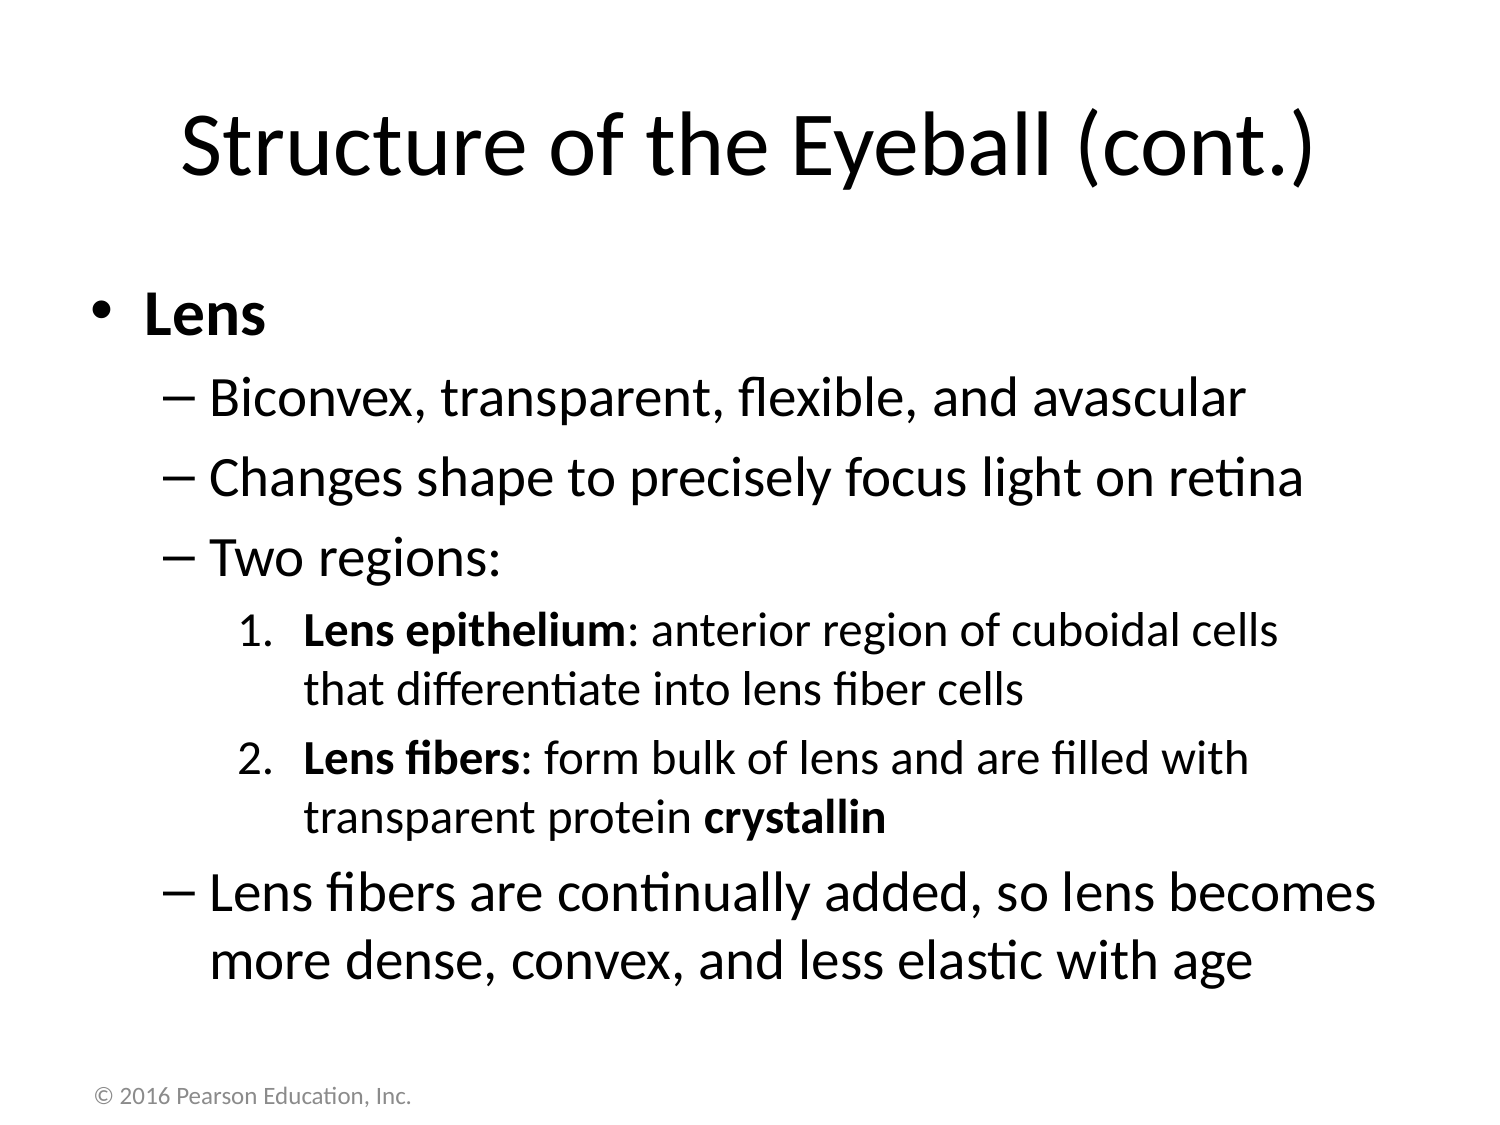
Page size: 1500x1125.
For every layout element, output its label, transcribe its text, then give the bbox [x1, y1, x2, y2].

list Lens Biconvex, transparent, flexible, and avascular Changes shape to precisely focus light on retina Two regions: Lens epithelium: anterior region of cuboidal cells that differentiate into lens fiber cells Lens fibers: form bulk of lens and are filled with transparent protein crystallin Lens fibers are continually added, so lens becomes more dense, convex, and less elastic with age [75, 262, 1425, 1005]
footer © 2016 Pearson Education, Inc. [0, 1065, 507, 1125]
title Structure of the Eyeball (cont.) [75, 45, 1425, 233]
